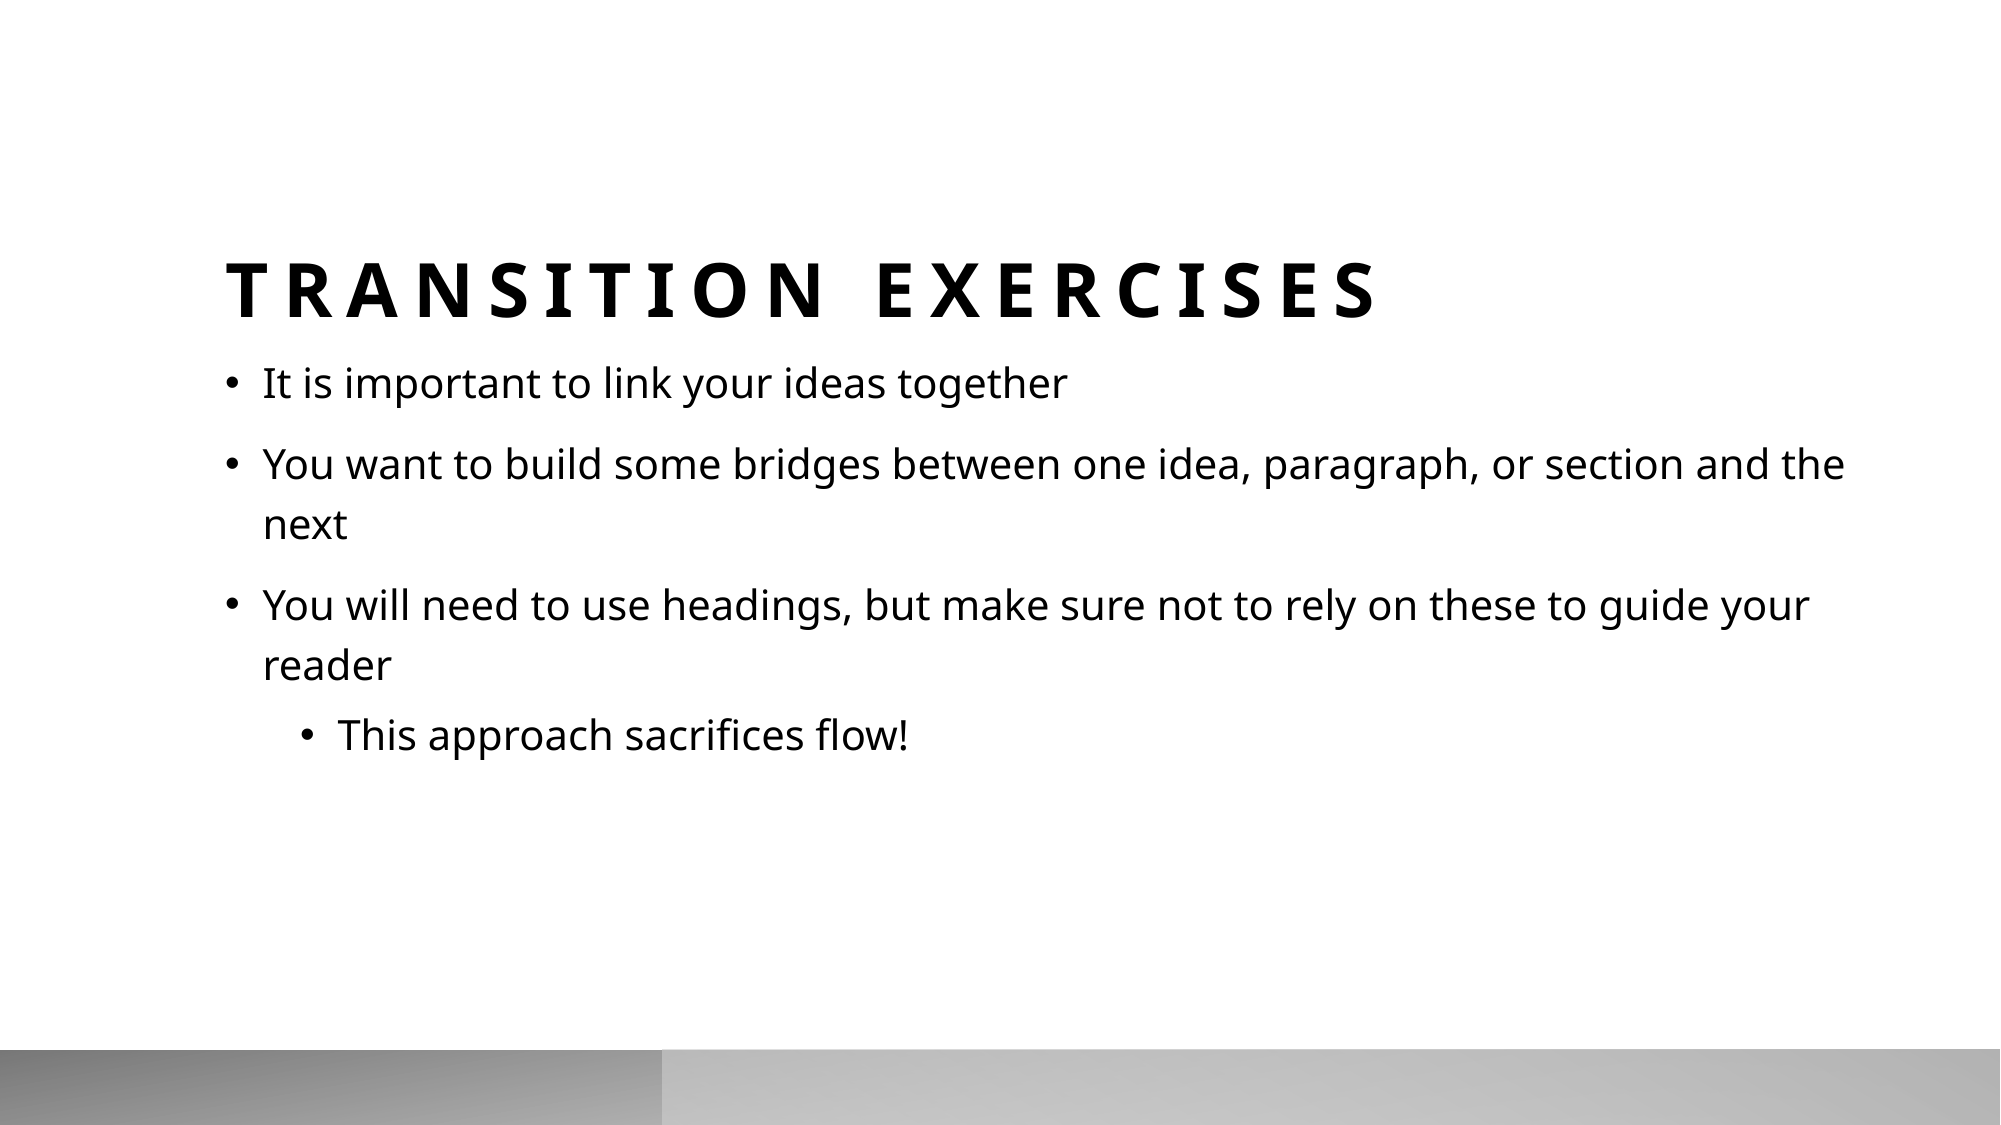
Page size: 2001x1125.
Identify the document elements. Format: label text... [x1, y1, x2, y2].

title Transition Exercises [225, 130, 1905, 333]
list It is important to link your ideas together You want to build some bridges between one idea, paragraph, or section and the next You will need to use headings, but make sure not to rely on these to guide your reader This approach sacrifices flow! [225, 346, 1905, 996]
